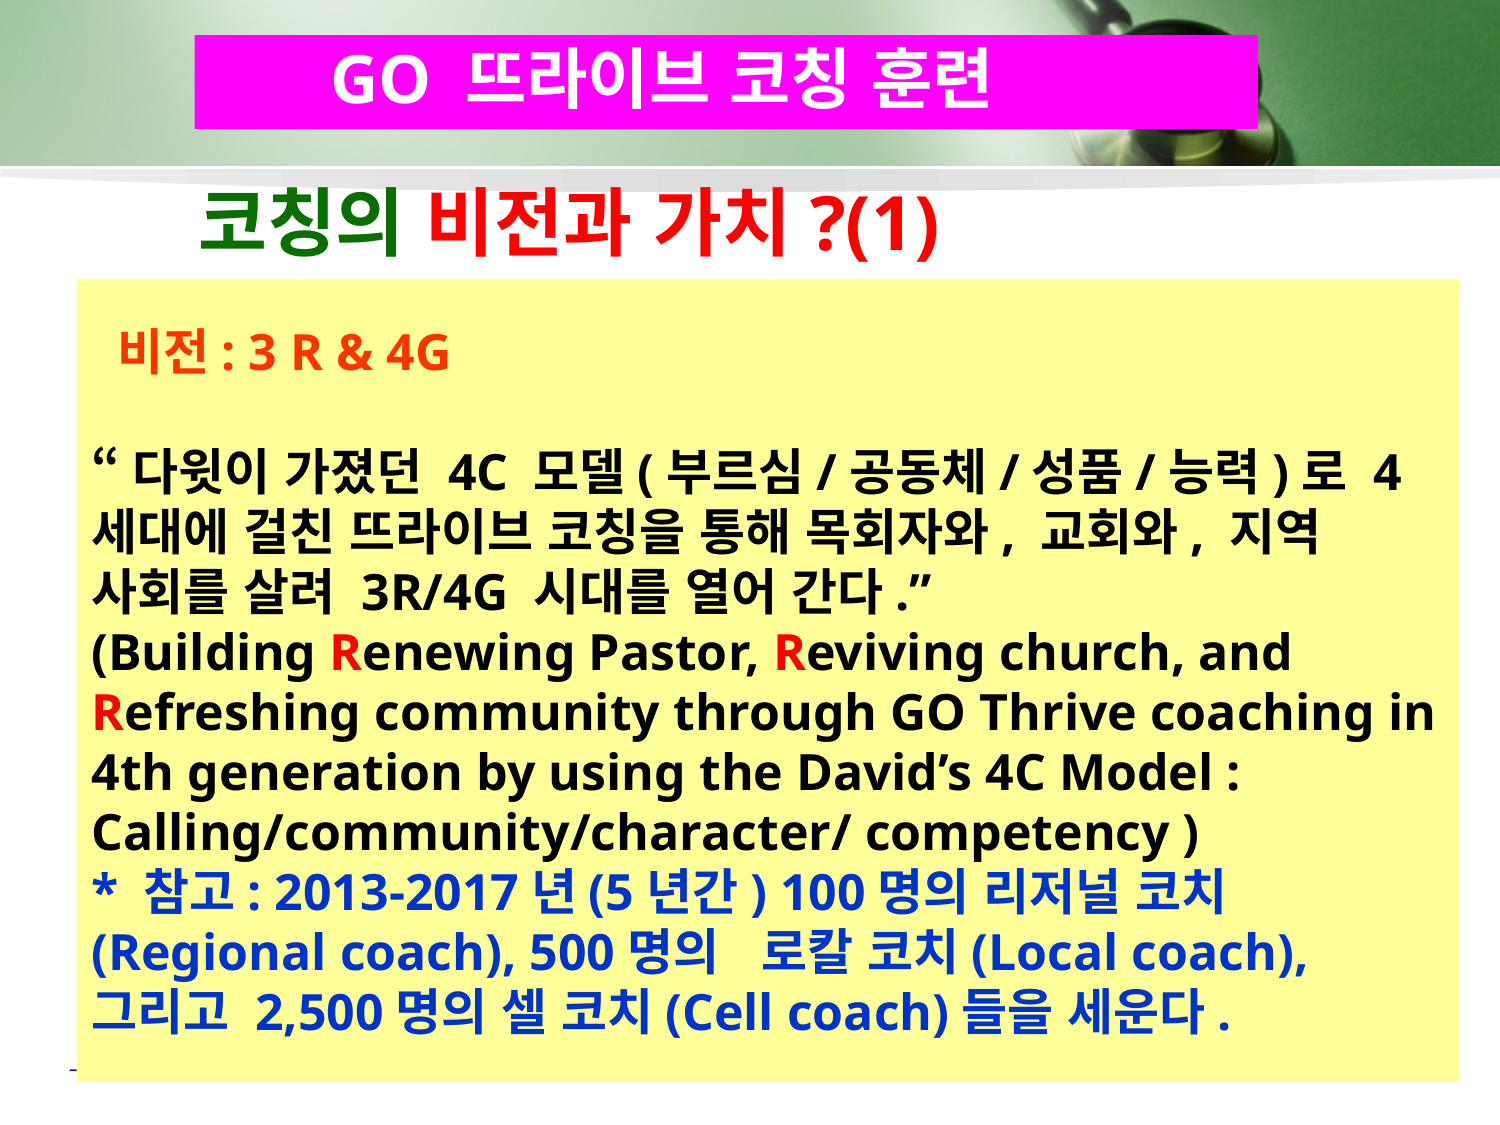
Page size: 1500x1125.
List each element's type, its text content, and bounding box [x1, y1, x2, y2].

picture [0, 0, 1500, 166]
text_box GO 뜨라이브 코칭 훈련 [194, 35, 1258, 129]
text_box 비전: 3 R & 4G “다윗이 가졌던 4C 모델(부르심/공동체/성품/능력)로 4세대에 걸친 뜨라이브 코칭을 통해 목회자와, 교회와, 지역 사회를 살려 3R/4G 시대를 열어 간다.” (Building Renewing Pastor, Reviving church, and Refreshing community through GO Thrive coaching in 4th generation by using the David’s 4C Model : Calling/community/character/ competency ) * 참고: 2013-2017년(5년간) 100명의 리저널 코치(Regional coach), 500명의 로칼 코치(Local coach), 그리고 2,500명의 셀 코치(Cell coach)들을 세운다. [76, 278, 1459, 1083]
title 코칭의 비전과 가치?(1) [182, 168, 1282, 274]
